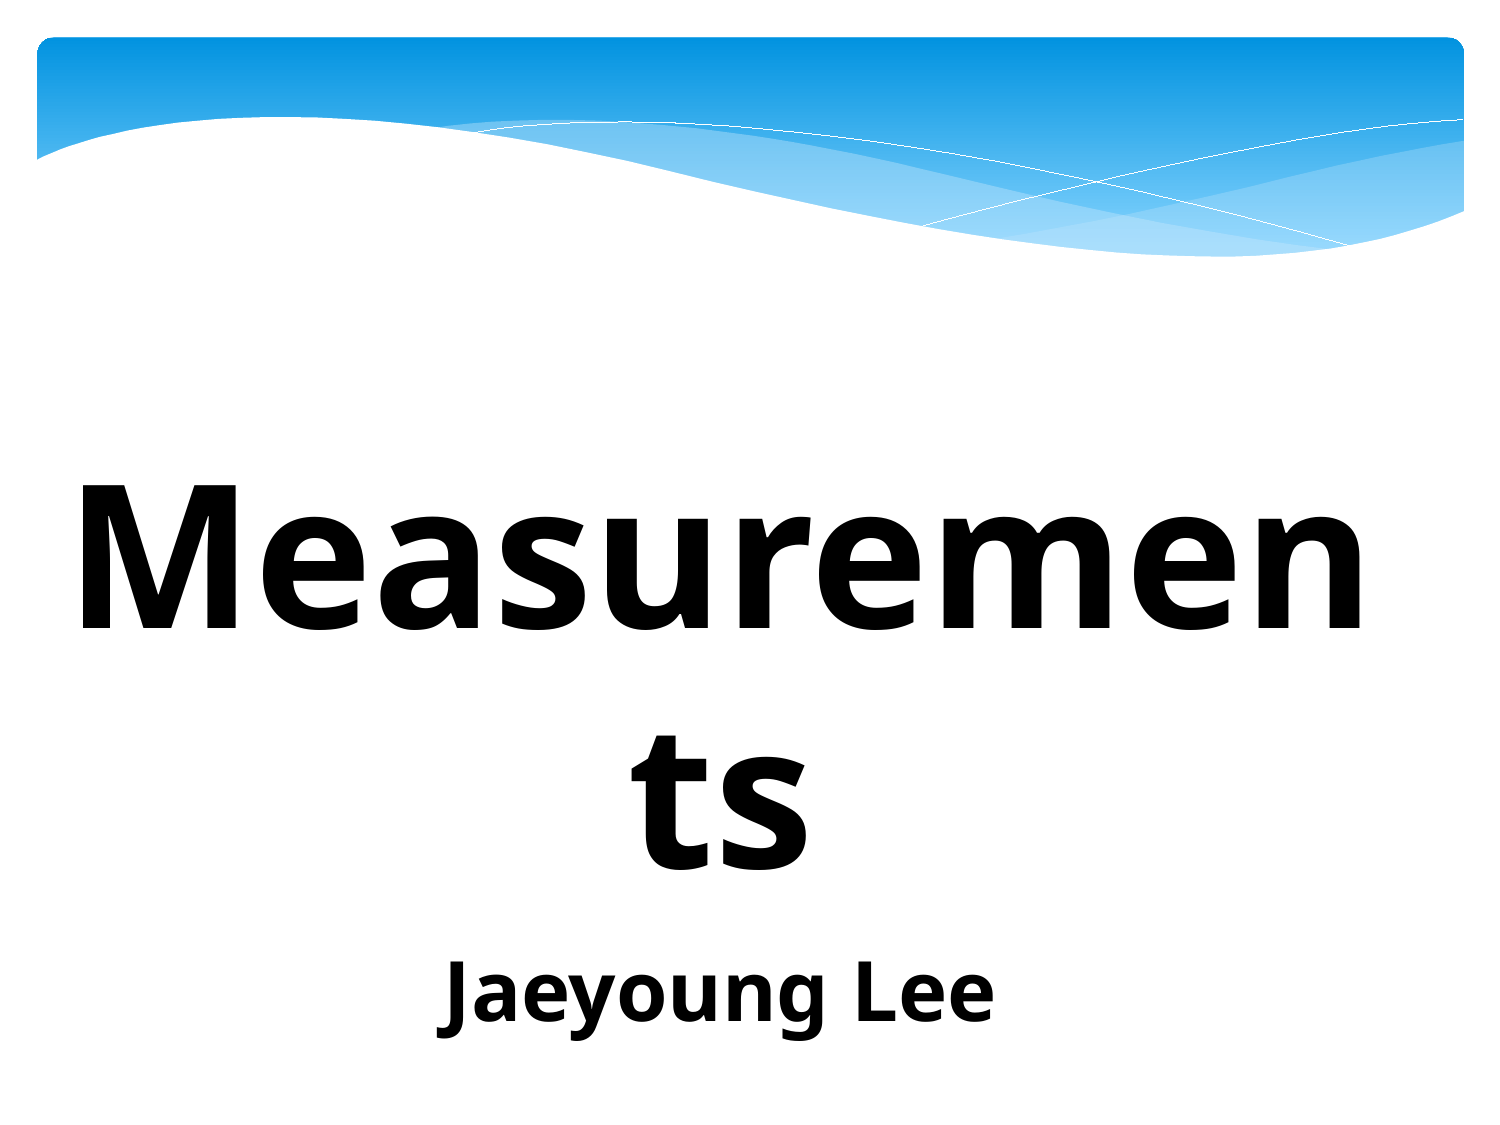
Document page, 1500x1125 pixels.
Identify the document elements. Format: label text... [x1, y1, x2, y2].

text_box Measurements Jaeyoung Lee [41, 420, 1400, 1046]
